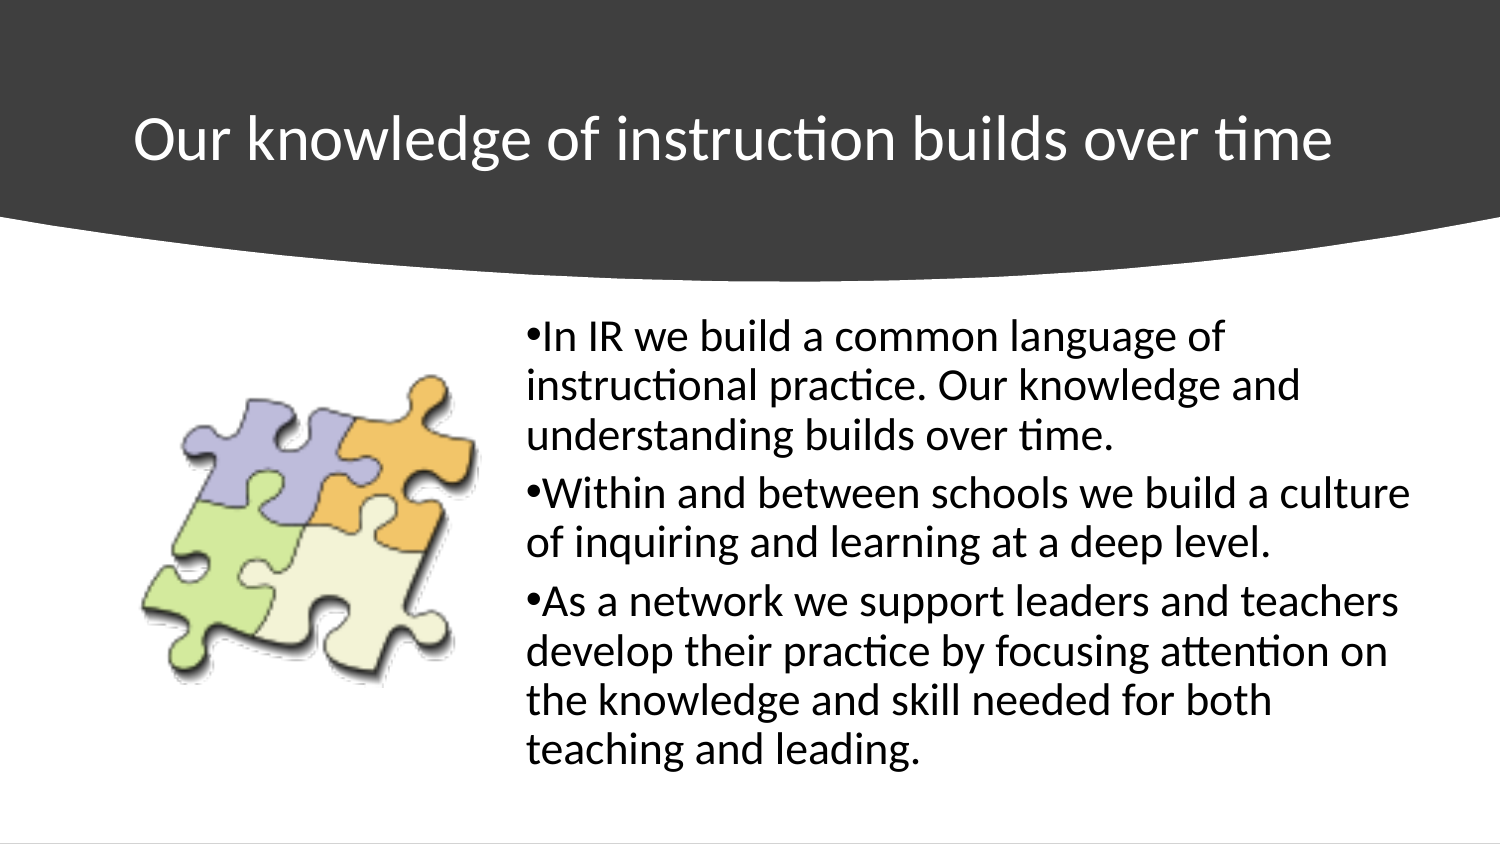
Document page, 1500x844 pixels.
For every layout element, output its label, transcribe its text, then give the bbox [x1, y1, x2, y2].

text_box [0, 216, 1500, 844]
list In IR we build a common language of instructional practice. Our knowledge and understanding builds over time. Within and between schools we build a culture of inquiring and learning at a deep level. As a network we support leaders and teachers develop their practice by focusing attention on the knowledge and skill needed for both teaching and leading. [510, 304, 1440, 783]
title Our knowledge of instruction builds over time [118, 61, 1382, 219]
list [131, 367, 488, 689]
text_box [0, 0, 1500, 281]
